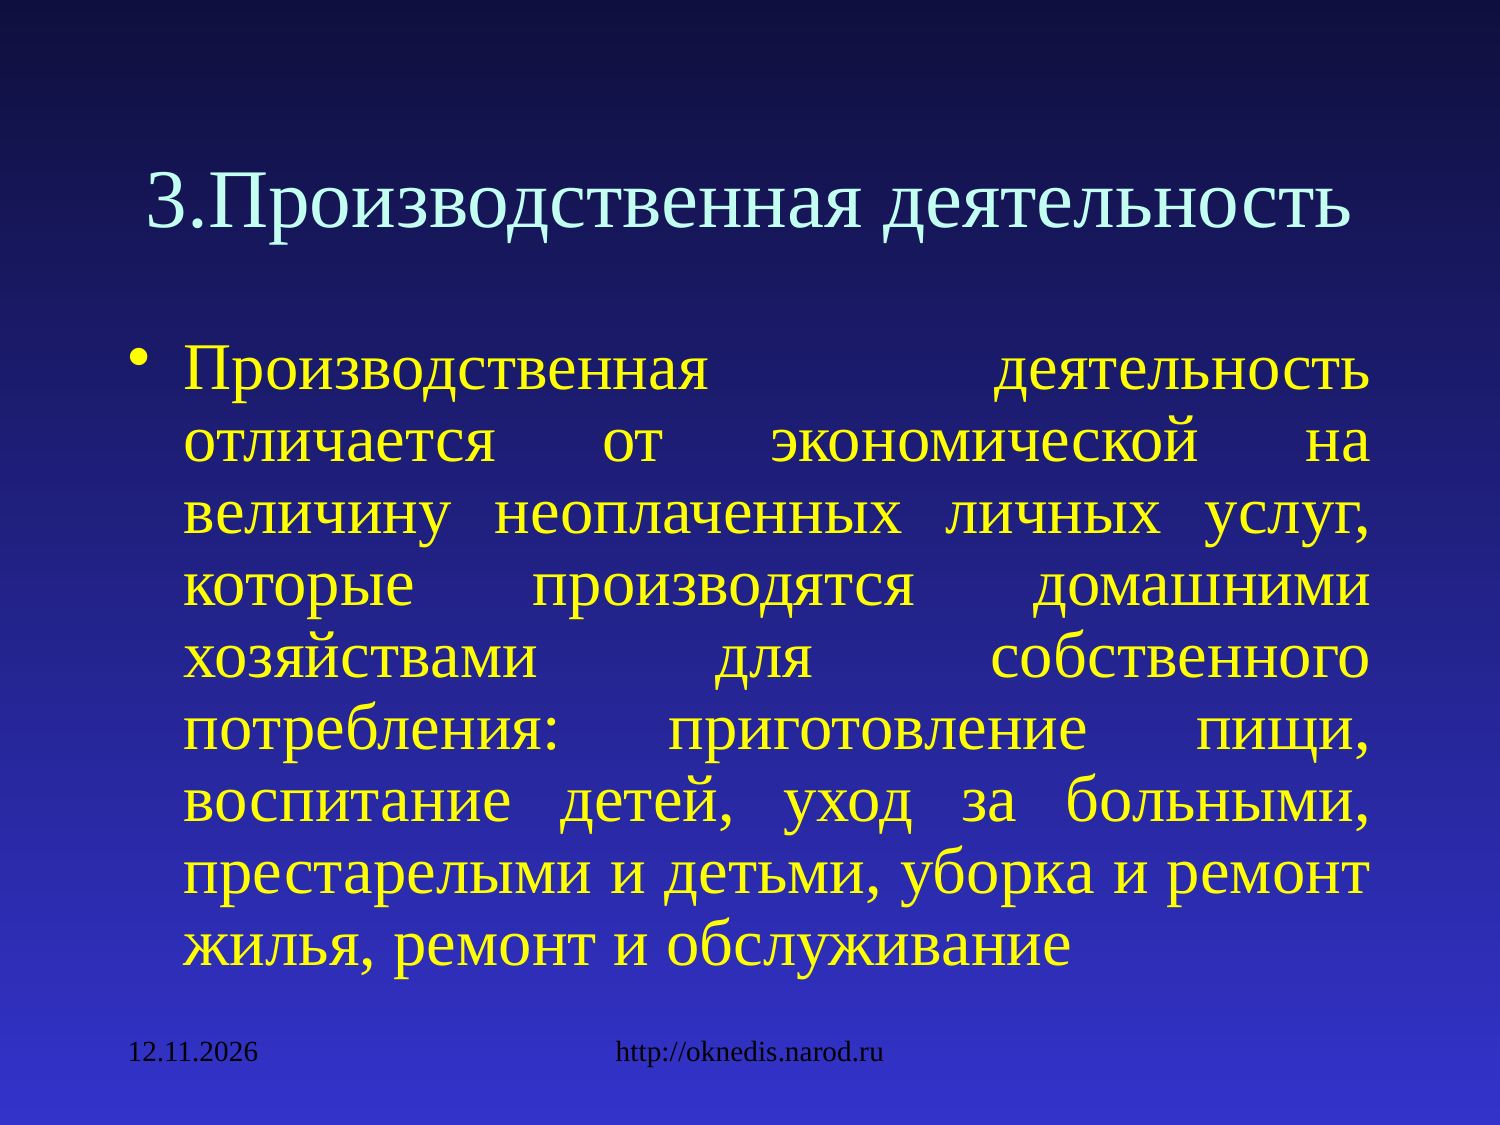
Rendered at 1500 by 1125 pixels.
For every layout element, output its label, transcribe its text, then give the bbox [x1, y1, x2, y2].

list Производственная деятельность отличается от экономической на величину неоплаченных личных услуг, которые производятся домашними хозяйствами для собственного потребления: приготовление пищи, воспитание детей, уход за больными, престарелыми и детьми, уборка и ремонт жилья, ремонт и обслуживание [112, 324, 1388, 1001]
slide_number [112, 1024, 426, 1101]
footer http://oknedis.narod.ru [512, 1024, 988, 1101]
title 3.Производственная деятельность [112, 99, 1388, 288]
